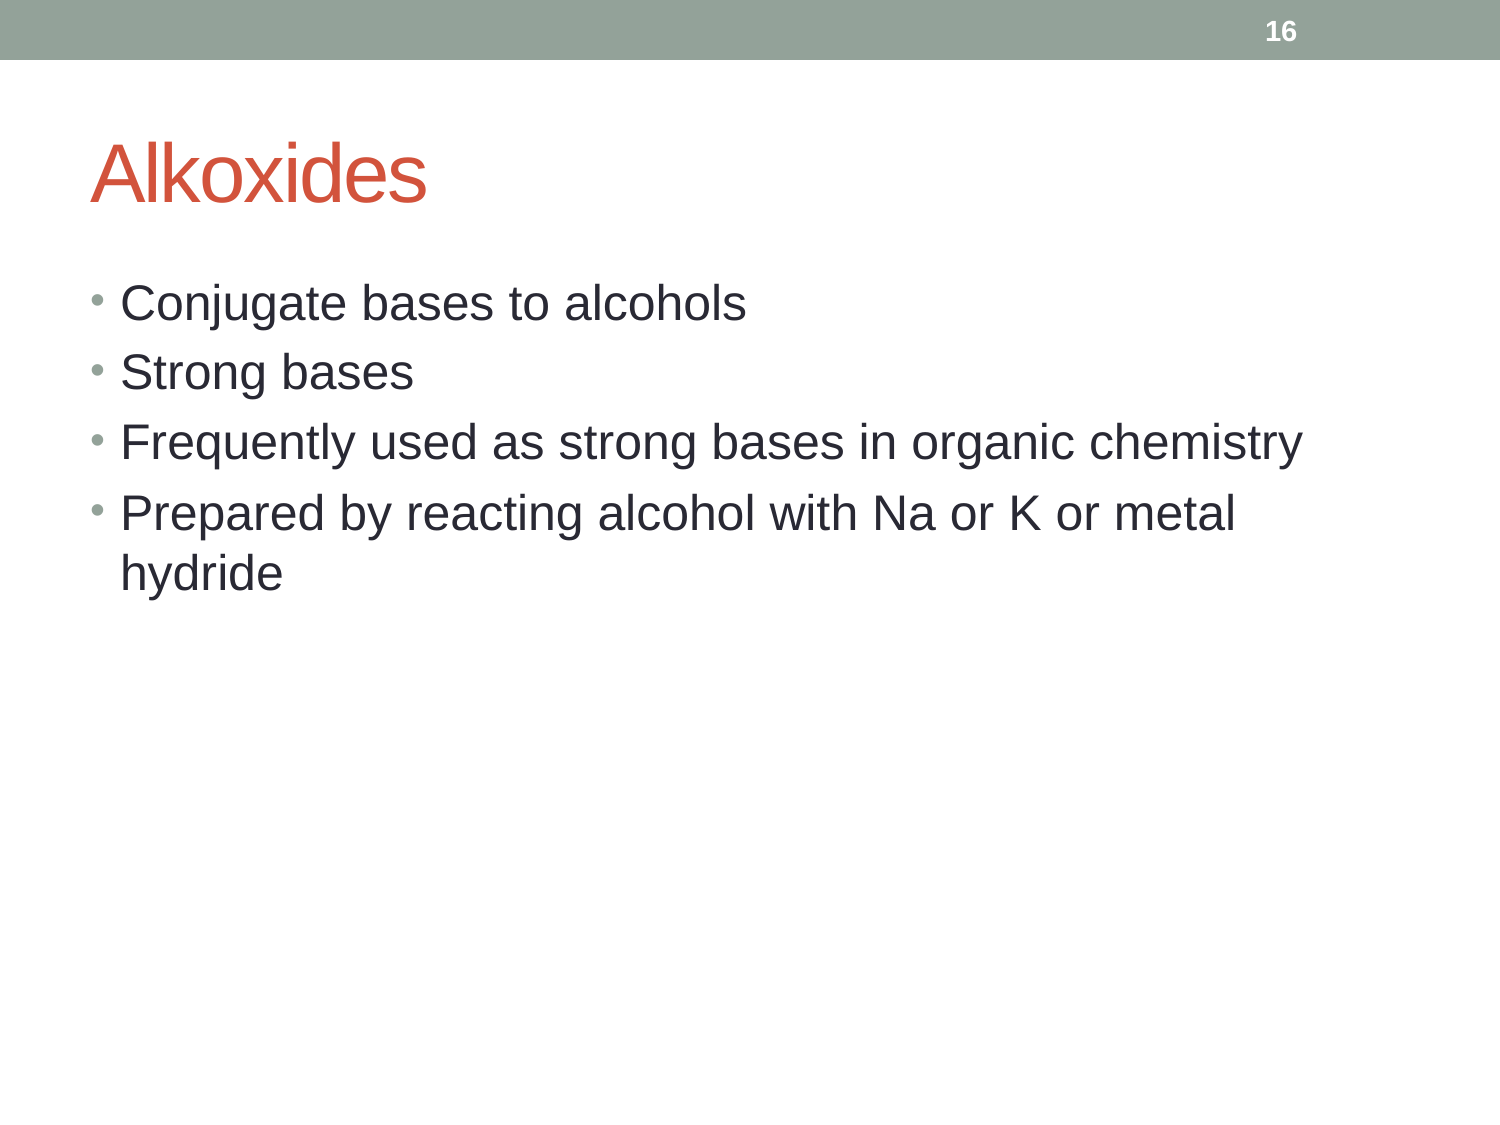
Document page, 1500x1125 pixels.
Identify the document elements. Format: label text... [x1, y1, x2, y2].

list Conjugate bases to alcohols Strong bases Frequently used as strong bases in organic chemistry Prepared by reacting alcohol with Na or K or metal hydride [75, 262, 1425, 1063]
slide_number 16 [1250, 3, 1425, 57]
title Alkoxides [75, 87, 1425, 250]
